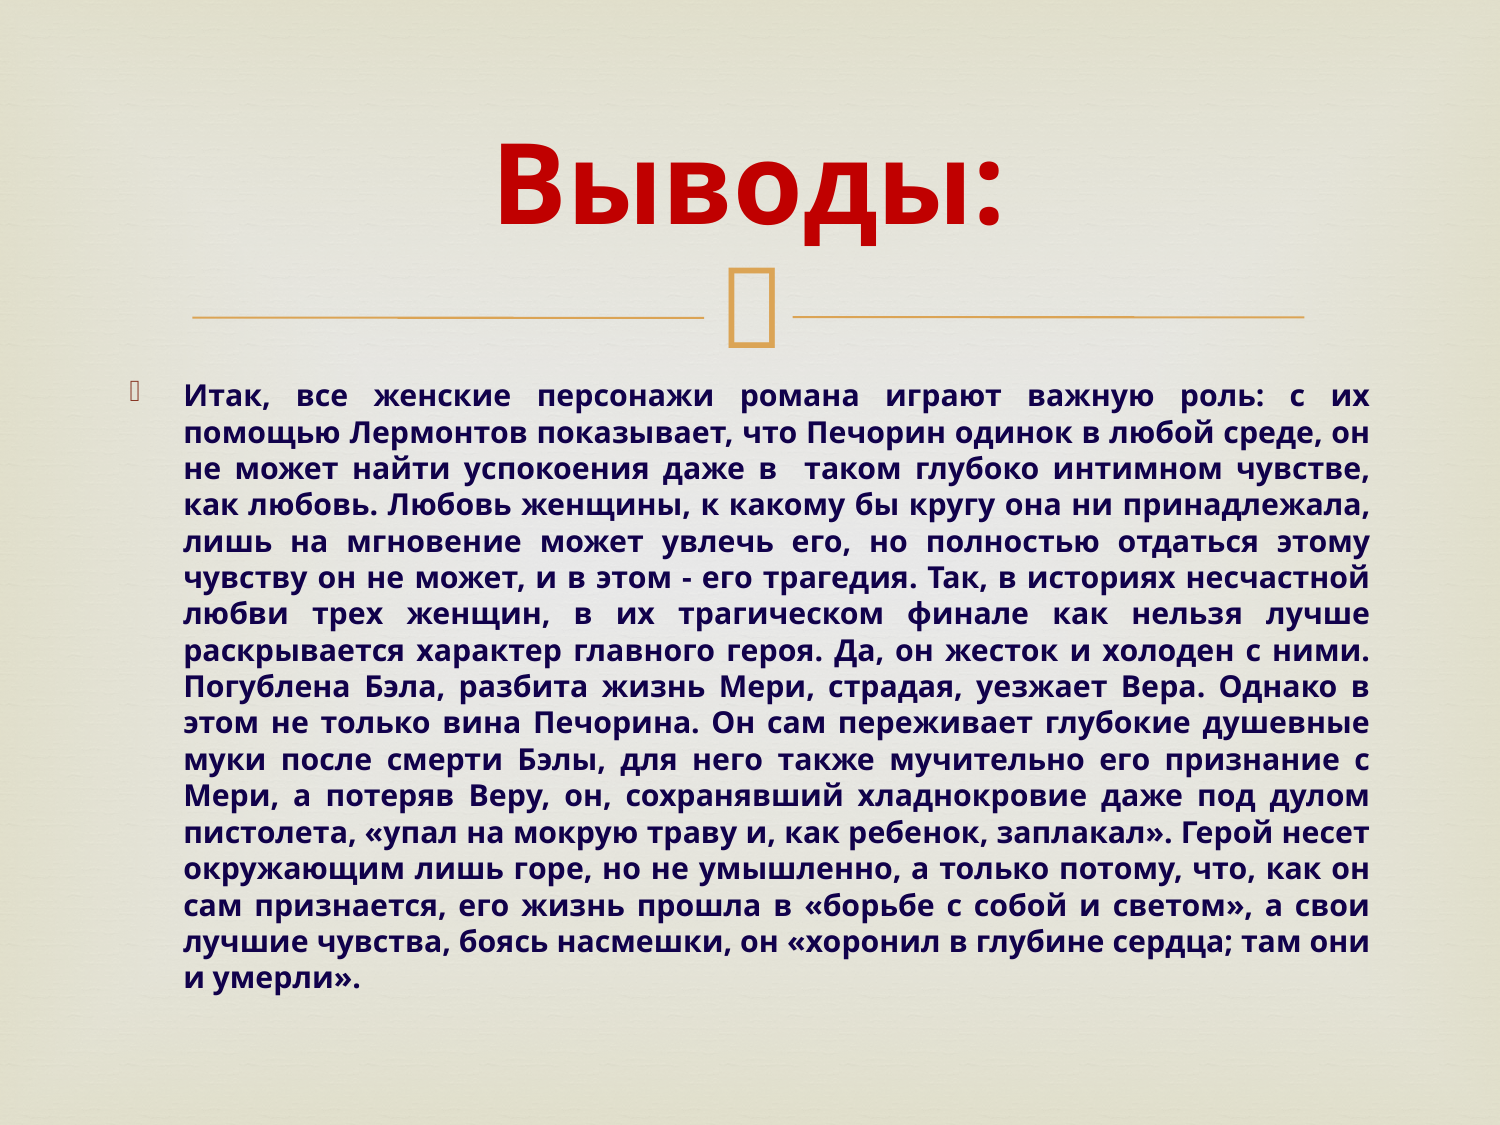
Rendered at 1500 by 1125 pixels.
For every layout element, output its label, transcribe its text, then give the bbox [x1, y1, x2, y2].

title Выводы: [112, 93, 1386, 267]
list Итак, все женские персонажи романа играют важную роль: с их помощью Лермонтов показывает, что Печорин одинок в любой среде, он не может найти успокоения даже в таком глубоко интимном чувстве, как любовь. Любовь женщины, к какому бы кругу она ни принадлежала, лишь на мгновение может увлечь его, но полностью отдаться этому чувству он не может, и в этом - его трагедия. Так, в историях несчастной любви трех женщин, в их трагическом финале как нельзя лучше раскрывается характер главного героя. Да, он жесток и холоден с ними. Погублена Бэла, разбита жизнь Мери, страдая, уезжает Вера. Однако в этом не только вина Печорина. Он сам переживает глубокие душевные муки после смерти Бэлы, для него также мучительно его признание с Мери, а потеряв Веру, он, сохранявший хладнокровие даже под дулом пистолета, «упал на мокрую траву и, как ребенок, заплакал». Герой несет окружающим лишь горе, но не умышленно, а только потому, что, как он сам признается, его жизнь прошла в «борьбе с собой и светом», а свои лучшие чувства, боясь насмешки, он «хоронил в глубине сердца; там они и умерли». [114, 368, 1386, 1005]
